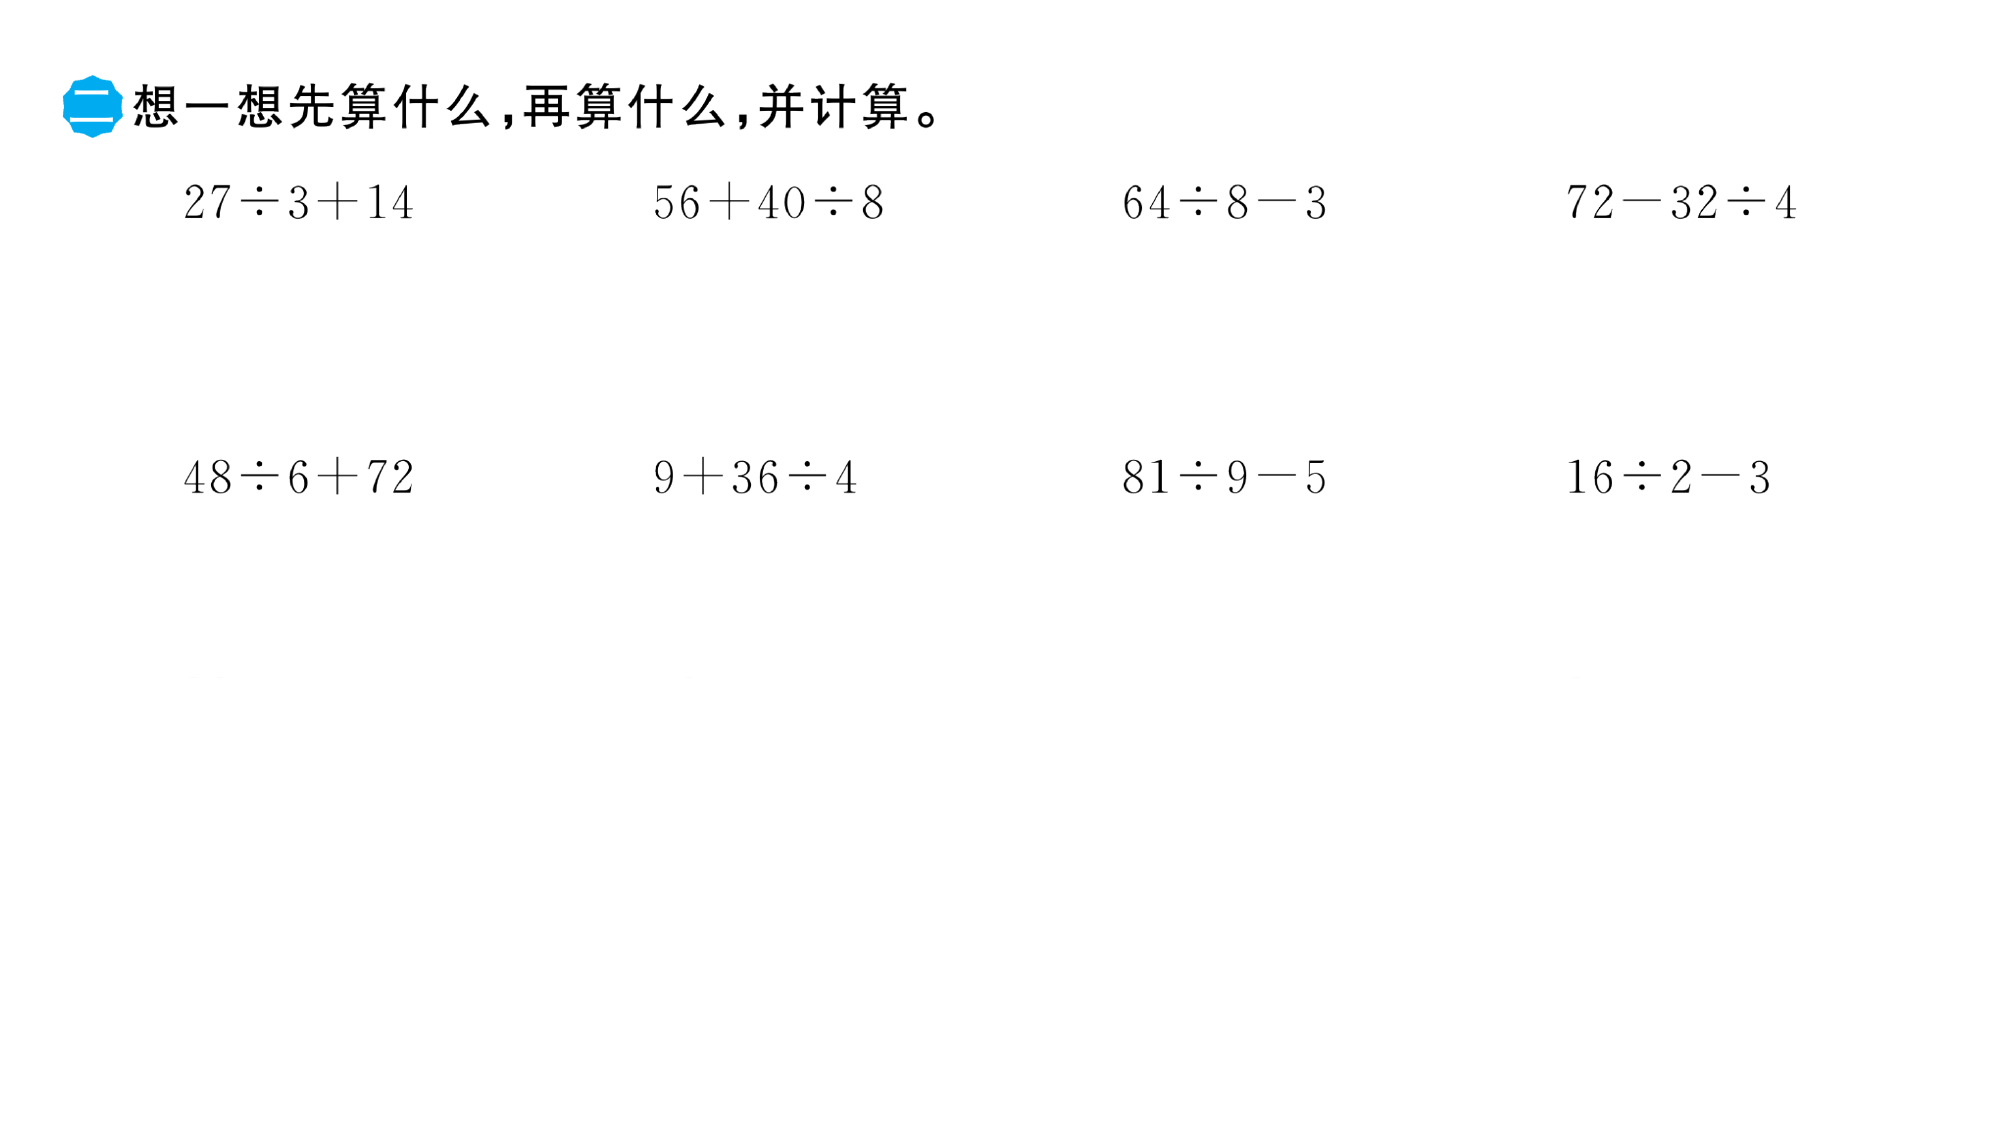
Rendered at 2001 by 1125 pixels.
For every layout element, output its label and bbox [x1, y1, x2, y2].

picture [58, 58, 1949, 708]
